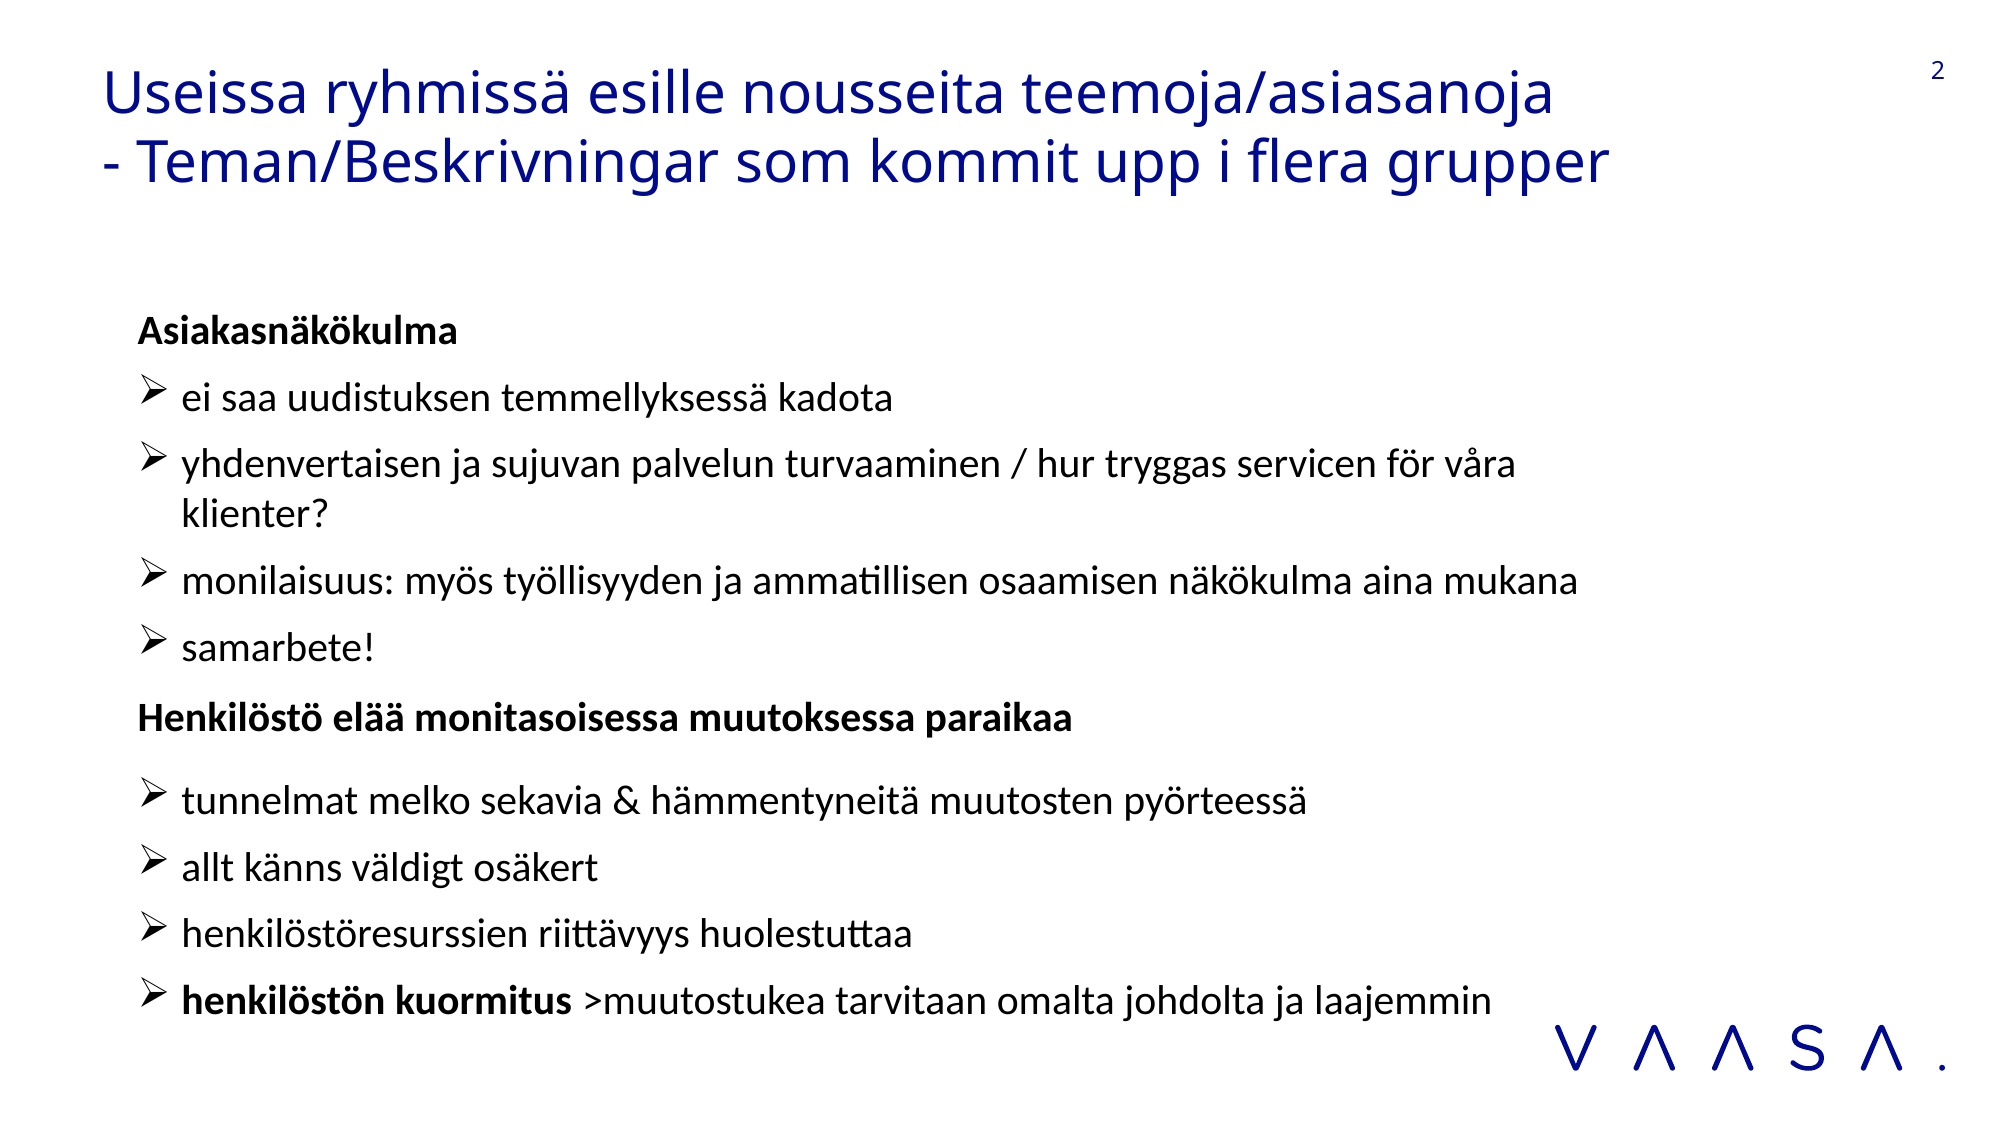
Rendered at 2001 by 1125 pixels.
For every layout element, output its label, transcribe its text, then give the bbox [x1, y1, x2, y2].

list Asiakasnäkökulma ei saa uudistuksen temmellyksessä kadota yhdenvertaisen ja sujuvan palvelun turvaaminen / hur tryggas servicen för våra klienter? monilaisuus: myös työllisyyden ja ammatillisen osaamisen näkökulma aina mukana samarbete! Henkilöstö elää monitasoisessa muutoksessa paraikaa tunnelmat melko sekavia & hämmentyneitä muutosten pyörteessä allt känns väldigt osäkert henkilöstöresurssien riittävyys huolestuttaa henkilöstön kuormitus >muutostukea tarvitaan omalta johdolta ja laajemmin [137, 302, 1638, 1047]
title Useissa ryhmissä esille nousseita teemoja/asiasanoja - Teman/Beskrivningar som kommit upp i flera grupper [102, 54, 1875, 197]
slide_number 2 [1874, 54, 1945, 115]
